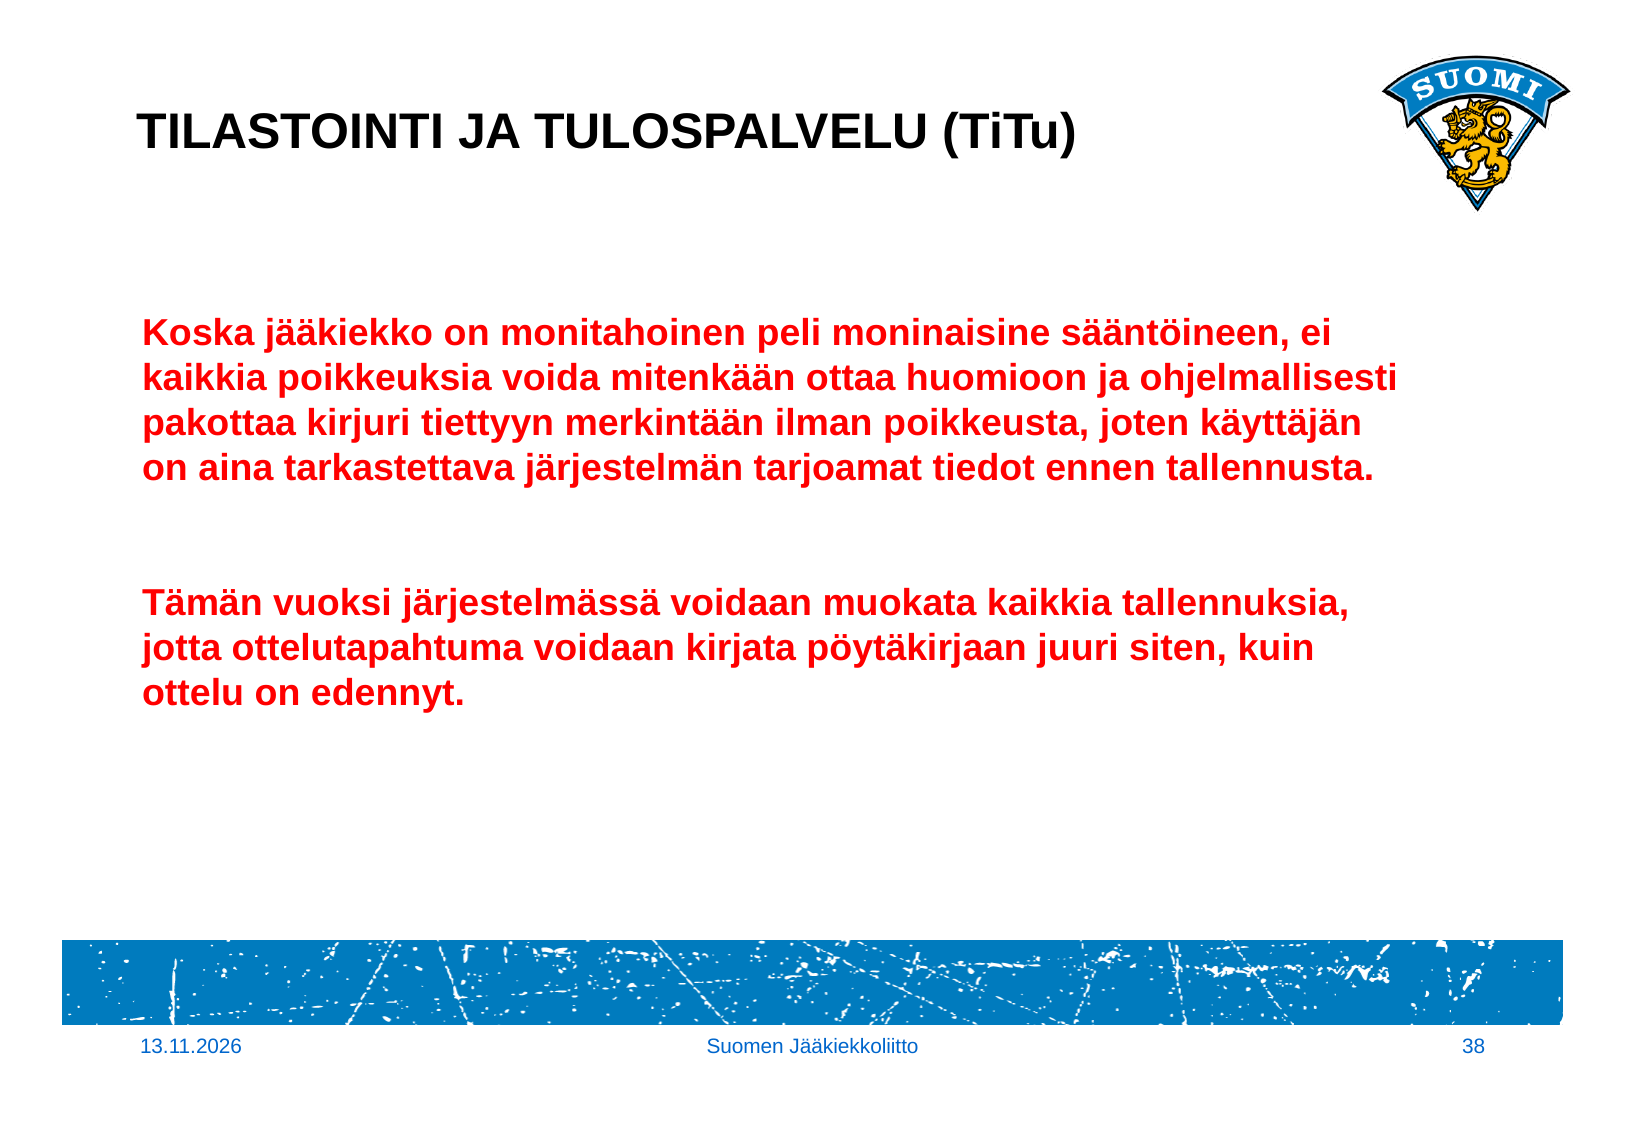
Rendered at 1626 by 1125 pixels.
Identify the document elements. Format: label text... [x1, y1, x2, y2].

title TILASTOINTI JA TULOSPALVELU (TiTu) [121, 53, 1375, 204]
footer Suomen Jääkiekkoliitto [562, 1025, 1063, 1100]
slide_number 38 [1162, 1025, 1500, 1100]
picture [1377, 52, 1575, 216]
picture [62, 940, 1563, 1025]
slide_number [125, 1025, 463, 1100]
text_box Koska jääkiekko on monitahoinen peli moninaisine sääntöineen, ei kaikkia poikkeuksia voida mitenkään ottaa huomioon ja ohjelmallisesti pakottaa kirjuri tiettyyn merkintään ilman poikkeusta, joten käyttäjän on aina tarkastettava järjestelmän tarjoamat tiedot ennen tallennusta. Tämän vuoksi järjestelmässä voidaan muokata kaikkia tallennuksia, jotta ottelutapahtuma voidaan kirjata pöytäkirjaan juuri siten, kuin ottelu on edennyt. [127, 255, 1415, 721]
